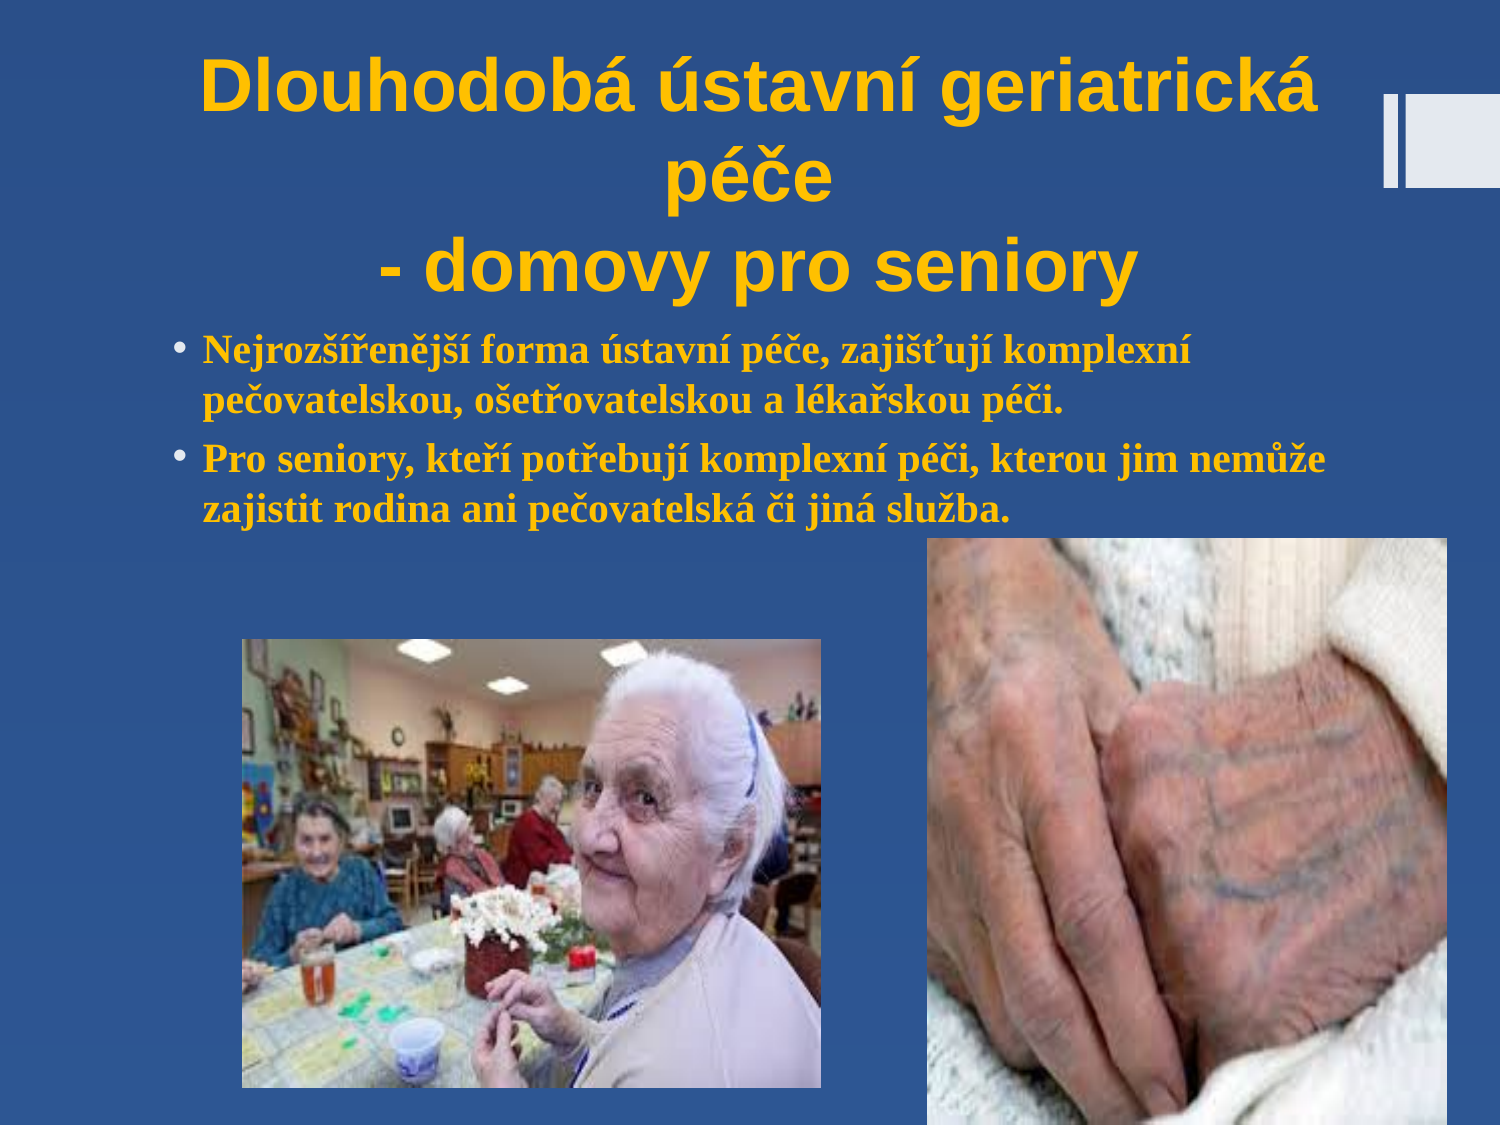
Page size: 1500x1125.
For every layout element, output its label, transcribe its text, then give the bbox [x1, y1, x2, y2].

picture [241, 638, 822, 1089]
picture [926, 538, 1448, 1125]
list Nejrozšířenější forma ústavní péče, zajišťují komplexní pečovatelskou, ošetřovatelskou a lékařskou péči. Pro seniory, kteří potřebují komplexní péči, kterou jim nemůže zajistit rodina ani pečovatelská či jiná služba. [150, 314, 1350, 1083]
title Dlouhodobá ústavní geriatrická péče - domovy pro seniory [159, 30, 1360, 315]
